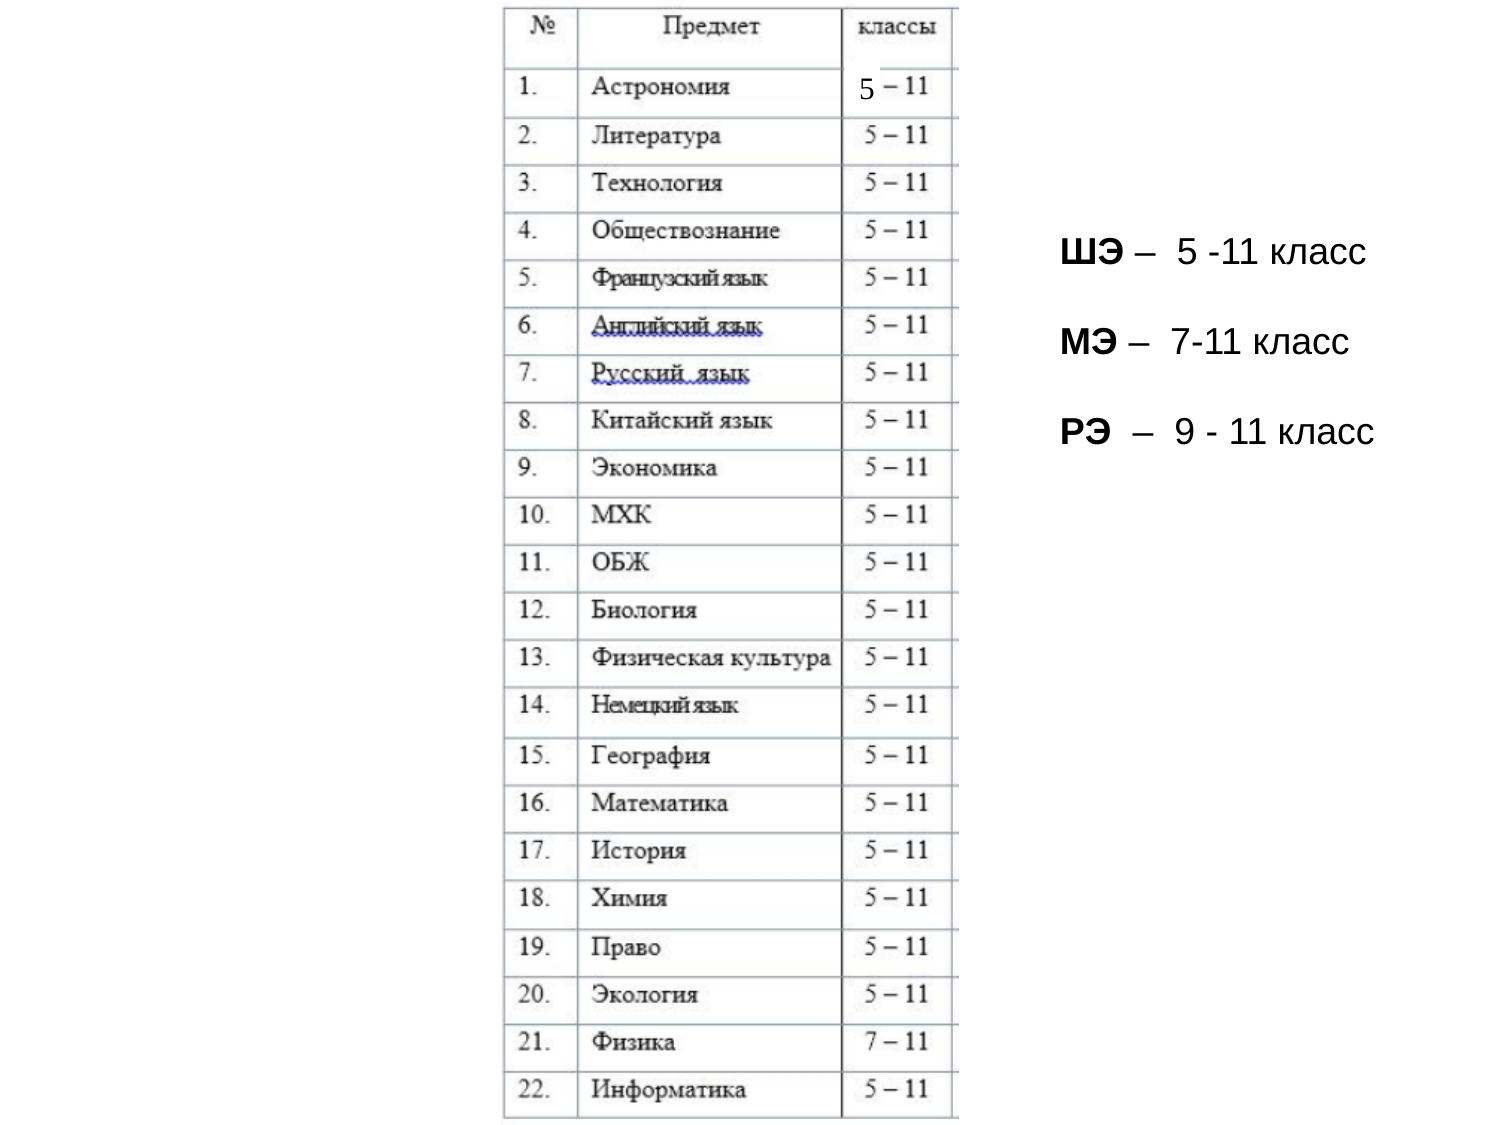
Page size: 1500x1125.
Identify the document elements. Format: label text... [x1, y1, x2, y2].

text_box ШЭ – 5 -11 класс МЭ – 7-11 класс РЭ – 9 - 11 класс [1045, 219, 1412, 505]
picture [501, 0, 959, 1125]
